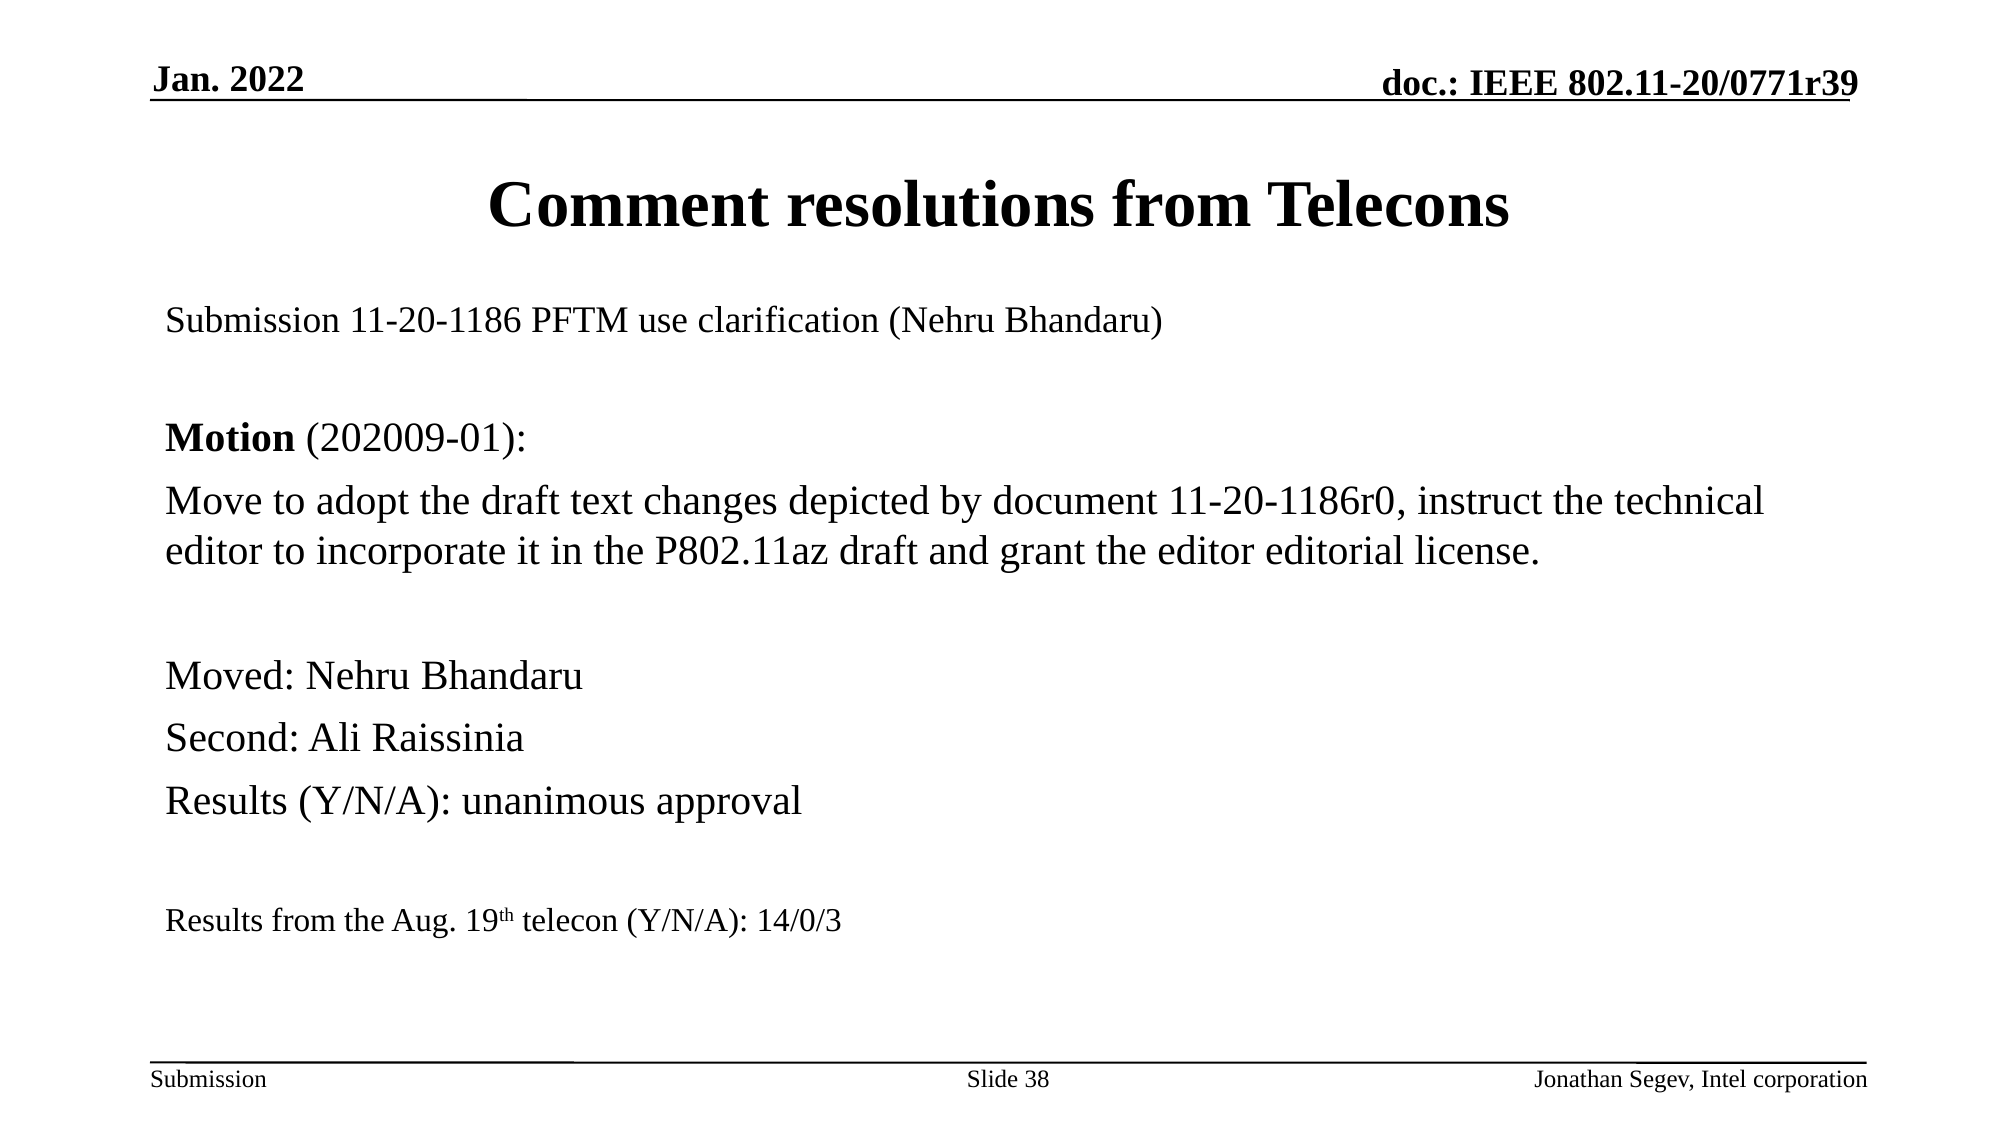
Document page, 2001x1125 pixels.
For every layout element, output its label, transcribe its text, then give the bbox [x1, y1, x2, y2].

footer Jonathan Segev, Intel corporation [1171, 1061, 1869, 1093]
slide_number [152, 54, 563, 100]
title Comment resolutions from Telecons [149, 112, 1850, 286]
slide_number Slide 38 [950, 1061, 1067, 1123]
list Submission 11-20-1186 PFTM use clarification (Nehru Bhandaru) Motion (202009-01): Move to adopt the draft text changes depicted by document 11-20-1186r0, instruct the technical editor to incorporate it in the P802.11az draft and grant the editor editorial license. Moved: Nehru Bhandaru Second: Ali Raissinia Results (Y/N/A): unanimous approval Results from the Aug. 19th telecon (Y/N/A): 14/0/3 [149, 286, 1850, 1000]
